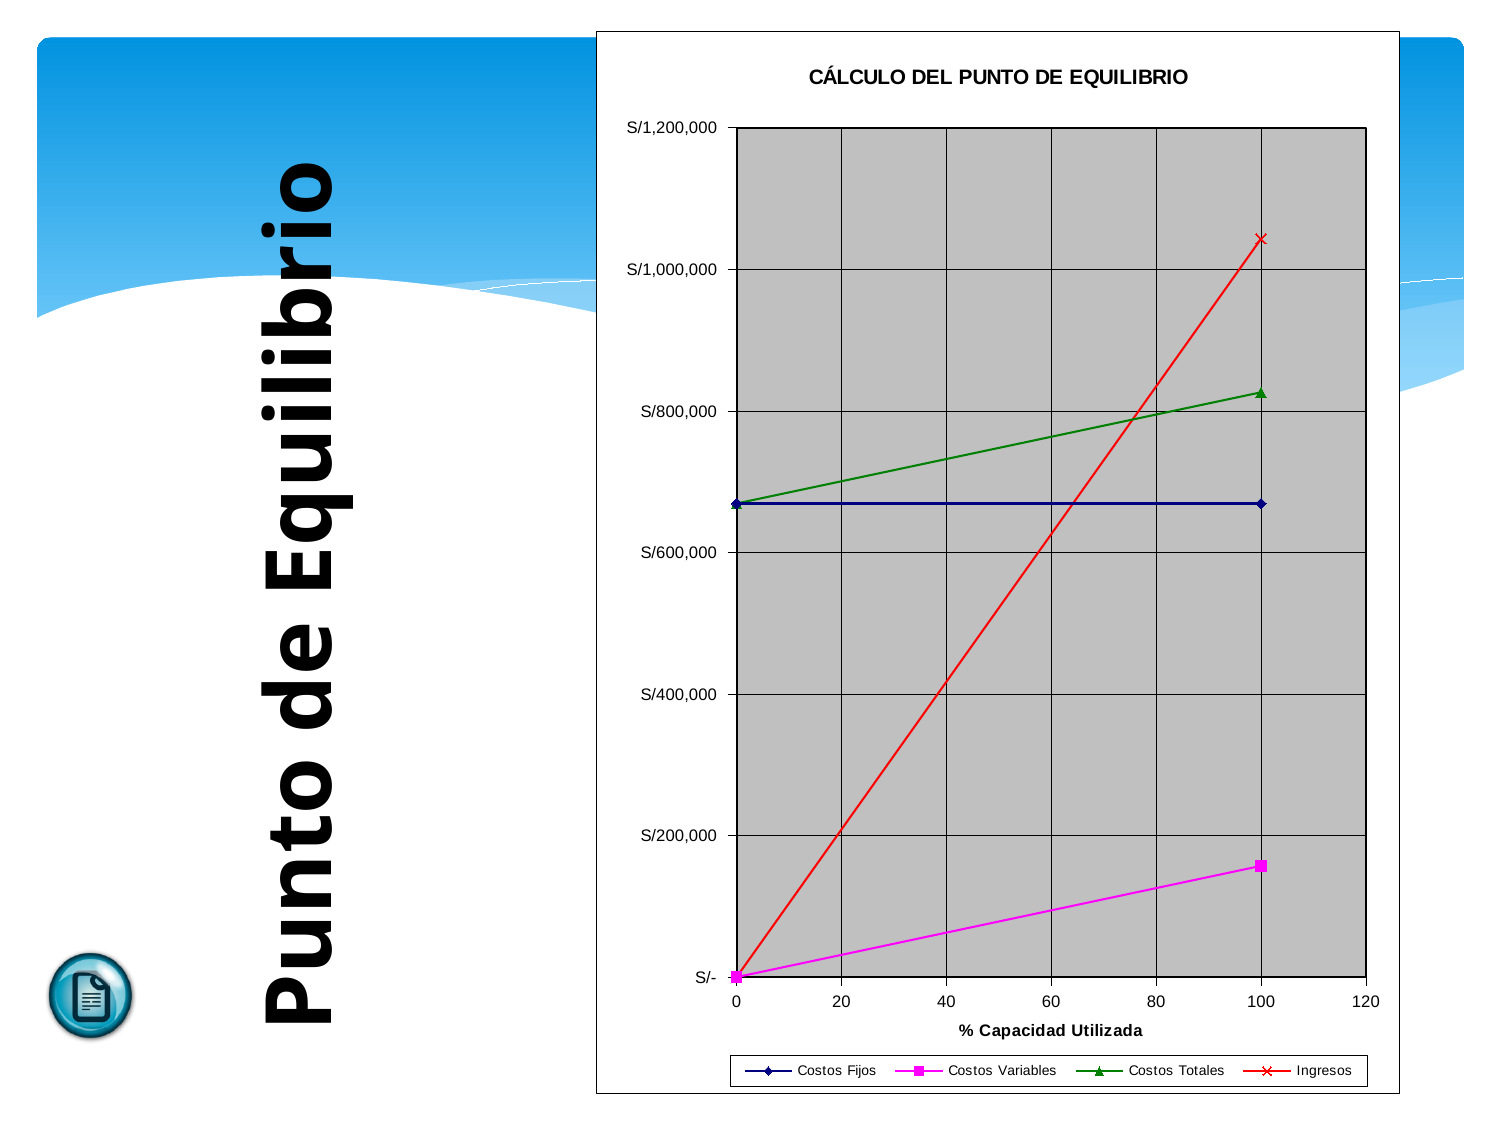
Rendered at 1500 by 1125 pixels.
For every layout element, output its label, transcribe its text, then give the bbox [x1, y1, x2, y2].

chart [596, 30, 1400, 1095]
picture [40, 948, 139, 1044]
title Punto de Equilibrio [171, 97, 420, 1095]
